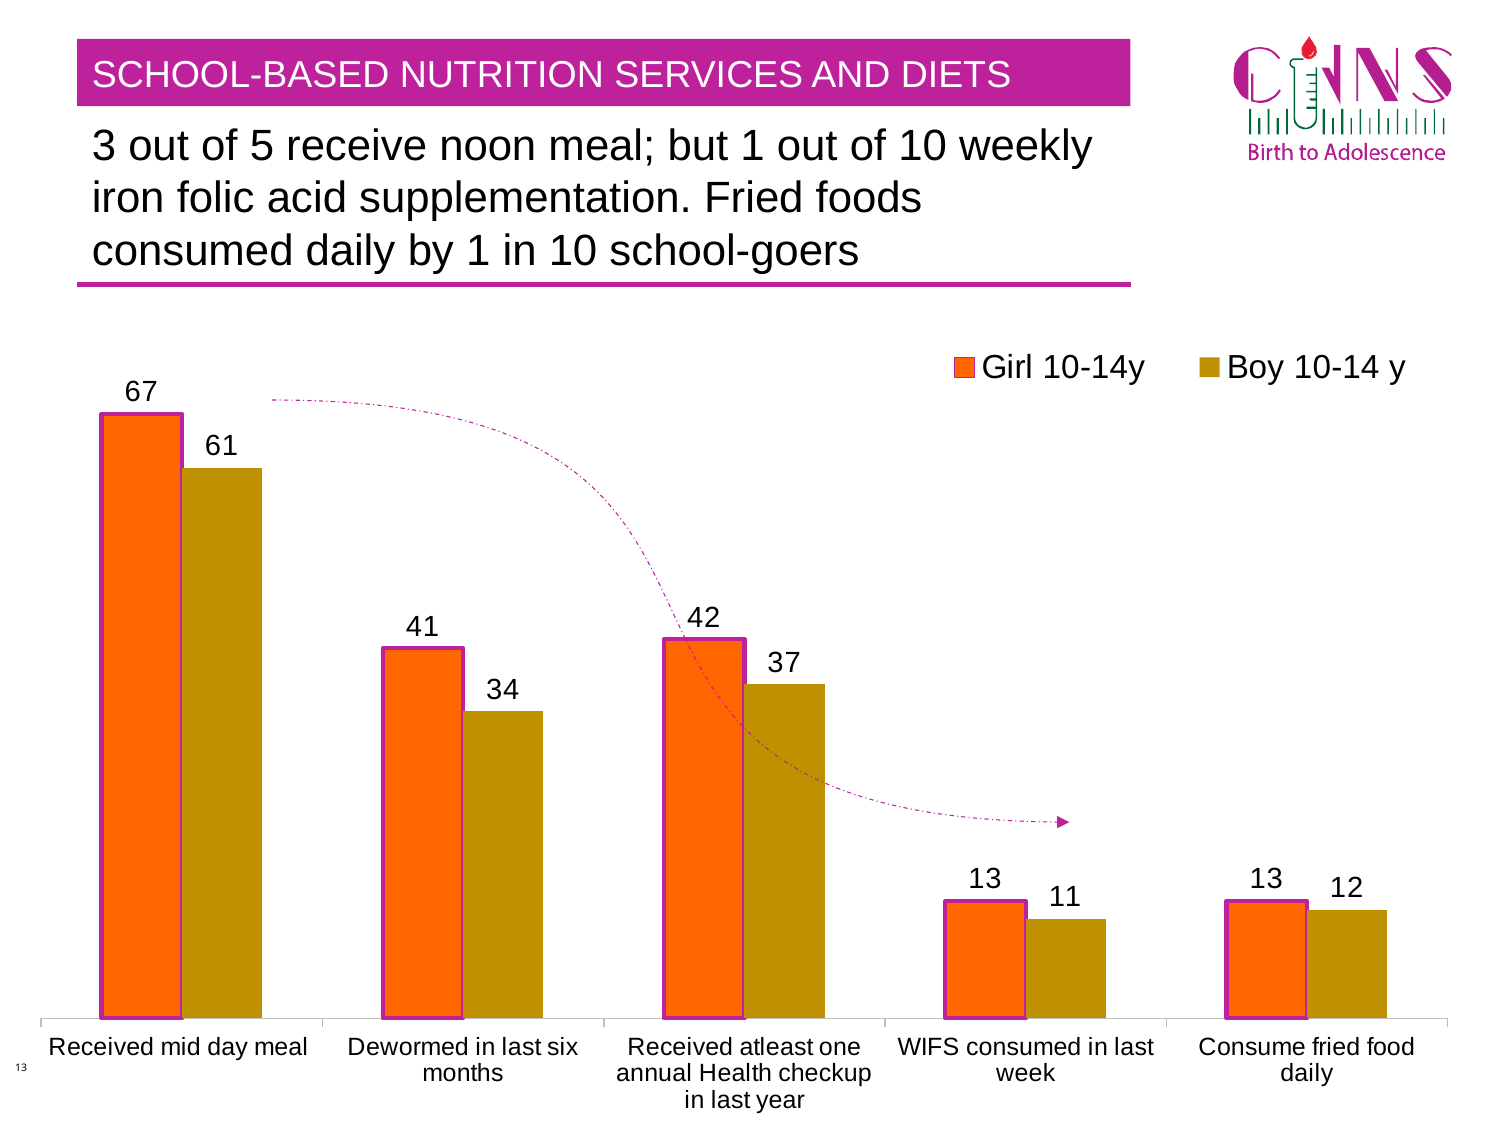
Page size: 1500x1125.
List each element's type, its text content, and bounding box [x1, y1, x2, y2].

chart [37, 283, 1463, 1125]
text_box SCHOOL-BASED NUTRITION SERVICES AND DIETS [76, 38, 1131, 107]
text_box 3 out of 5 receive noon meal; but 1 out of 10 weekly iron folic acid supplementation. Fried foods consumed daily by 1 in 10 school-goers [77, 109, 1131, 282]
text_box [272, 399, 1070, 823]
